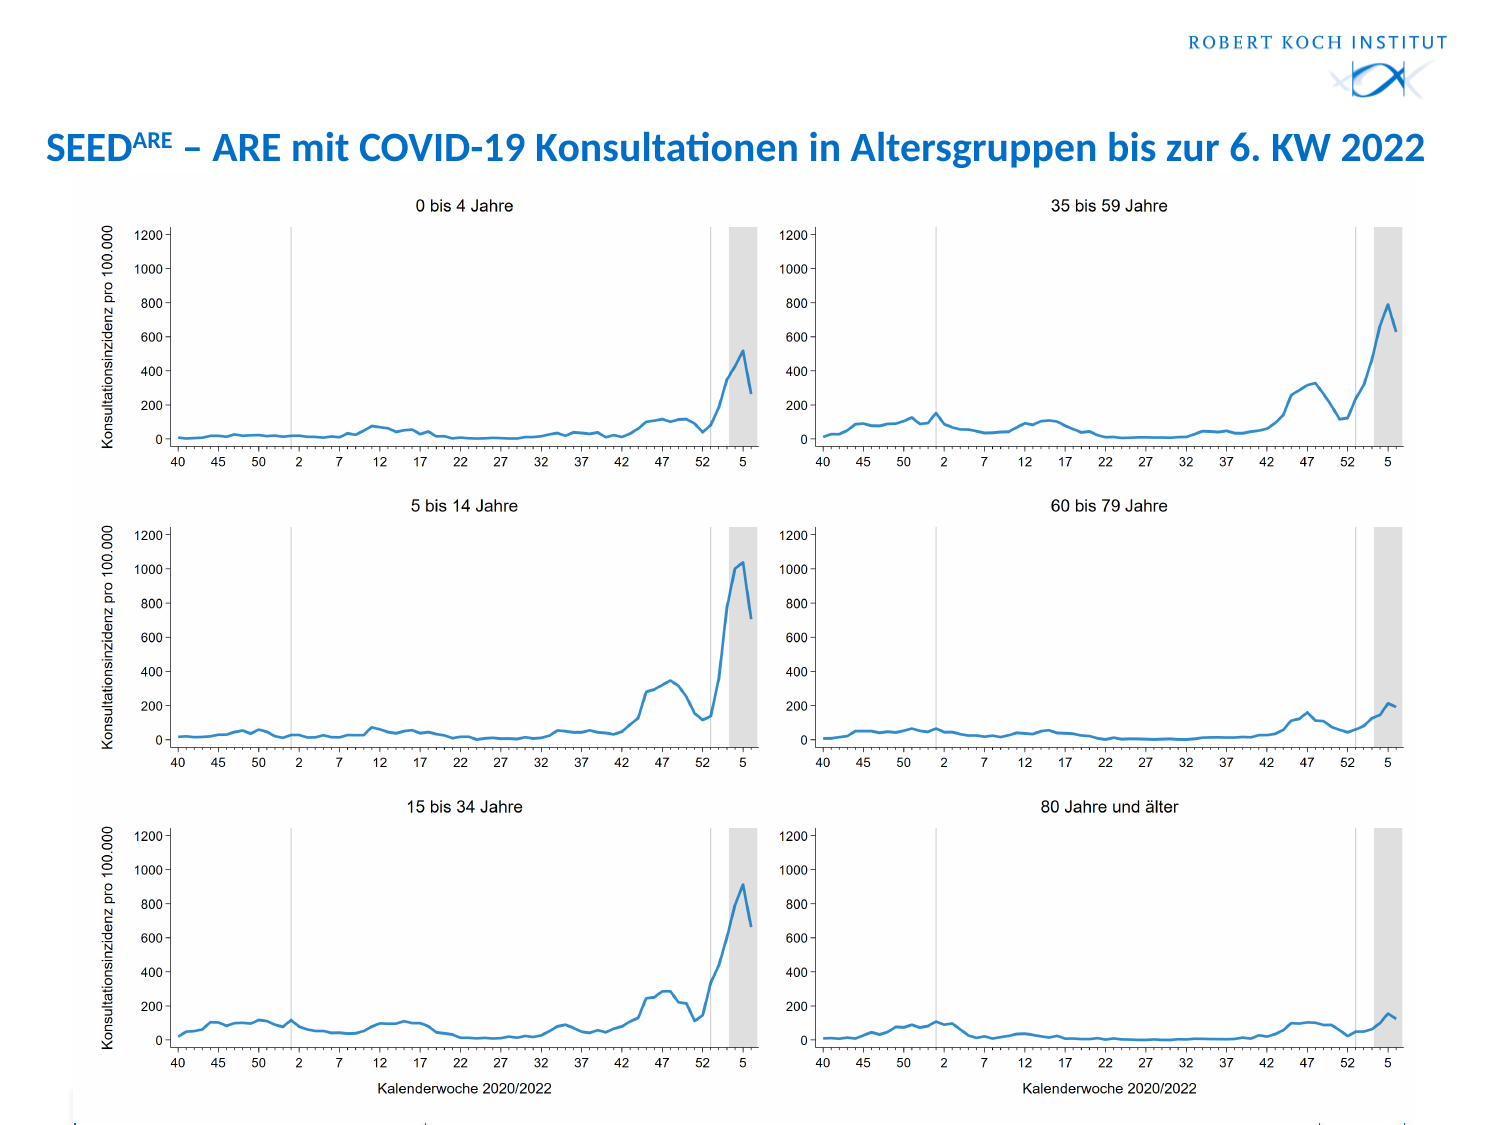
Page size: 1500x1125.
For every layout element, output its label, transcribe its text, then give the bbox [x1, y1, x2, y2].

picture [1182, 29, 1454, 109]
picture [73, 172, 1416, 1124]
title SEEDARE – ARE mit COVID-19 Konsultationen in Altersgruppen bis zur 6. KW 2022 [46, 119, 1444, 171]
